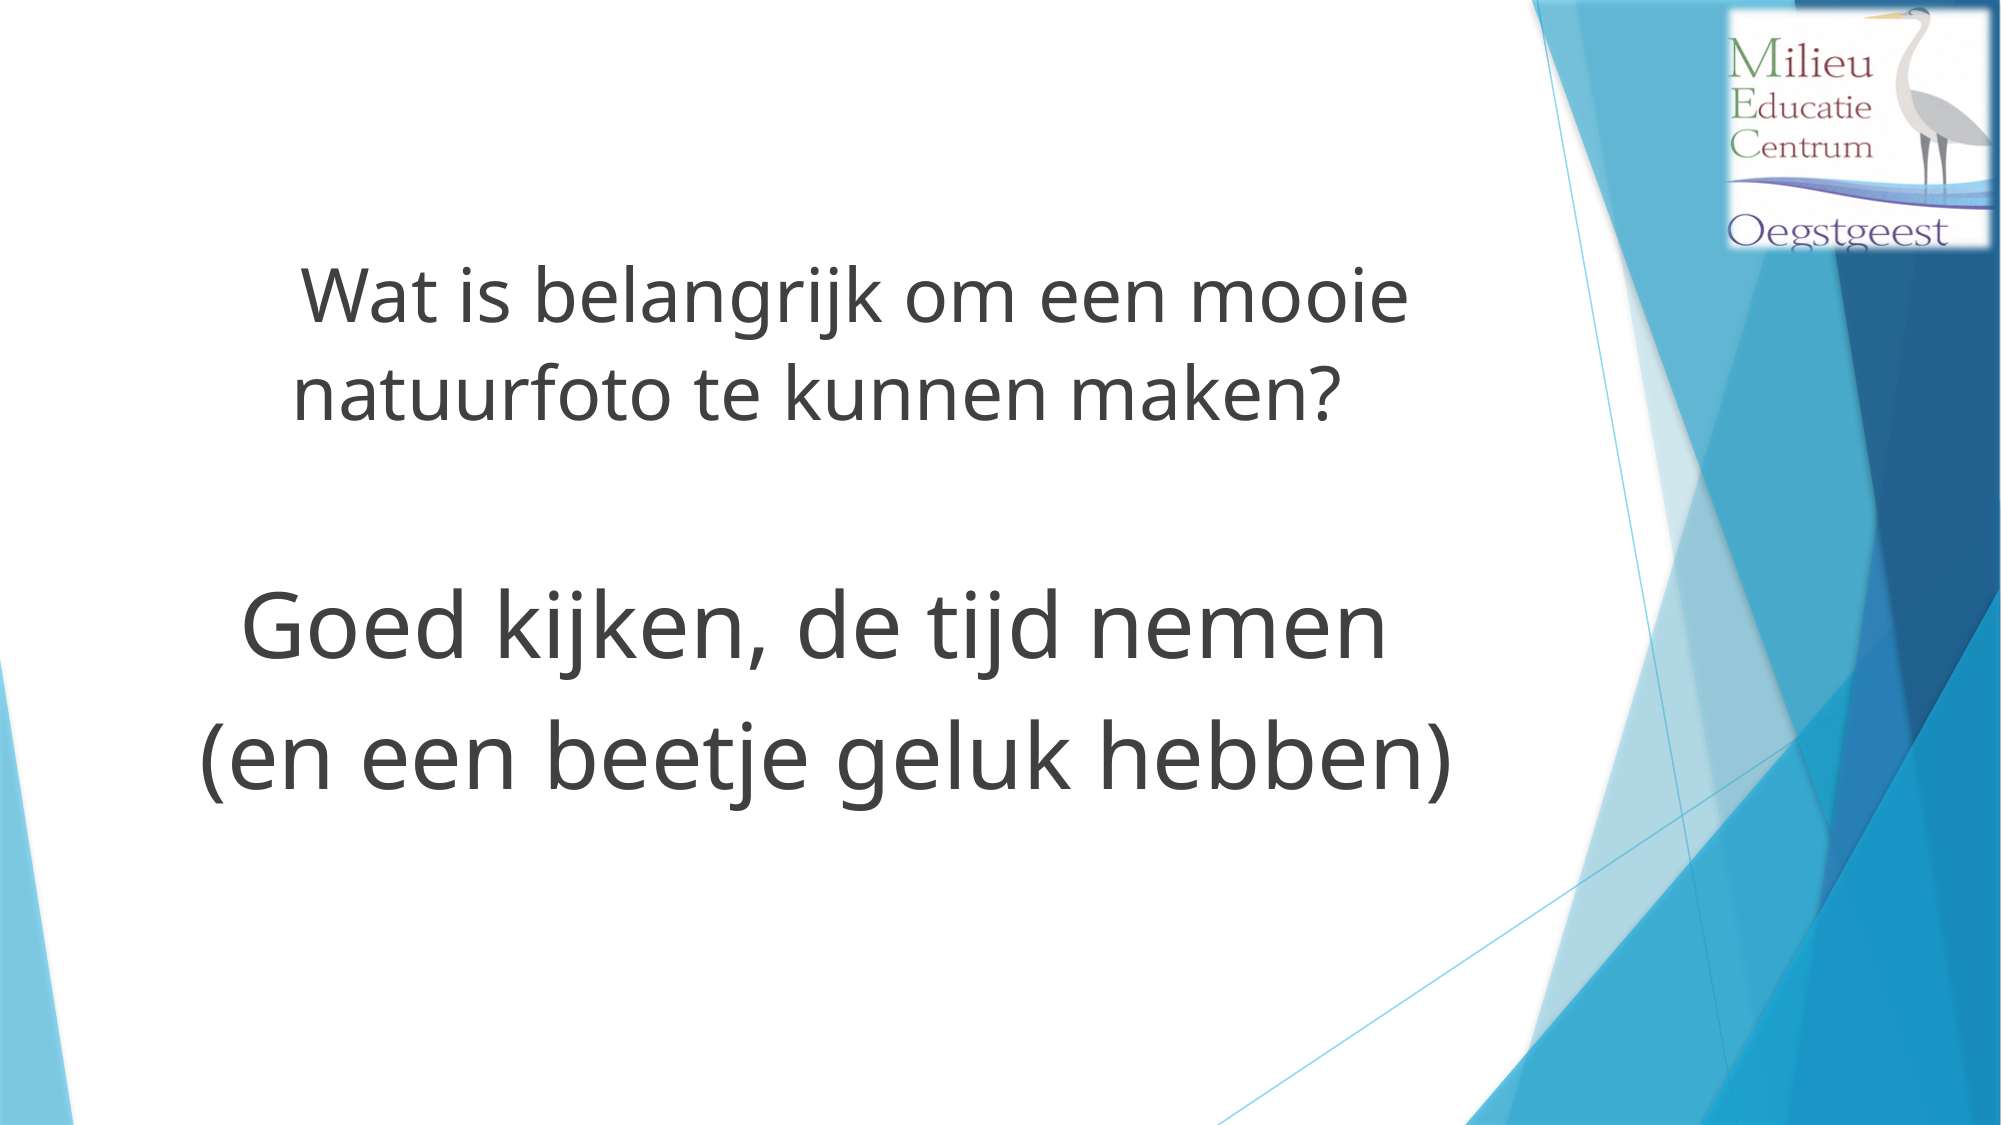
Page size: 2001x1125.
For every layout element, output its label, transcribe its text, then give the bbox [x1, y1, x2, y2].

picture [1718, 0, 2000, 259]
list Wat is belangrijk om een mooie natuurfoto te kunnen maken? Goed kijken, de tijd nemen (en een beetje geluk hebben) [121, 202, 1533, 840]
